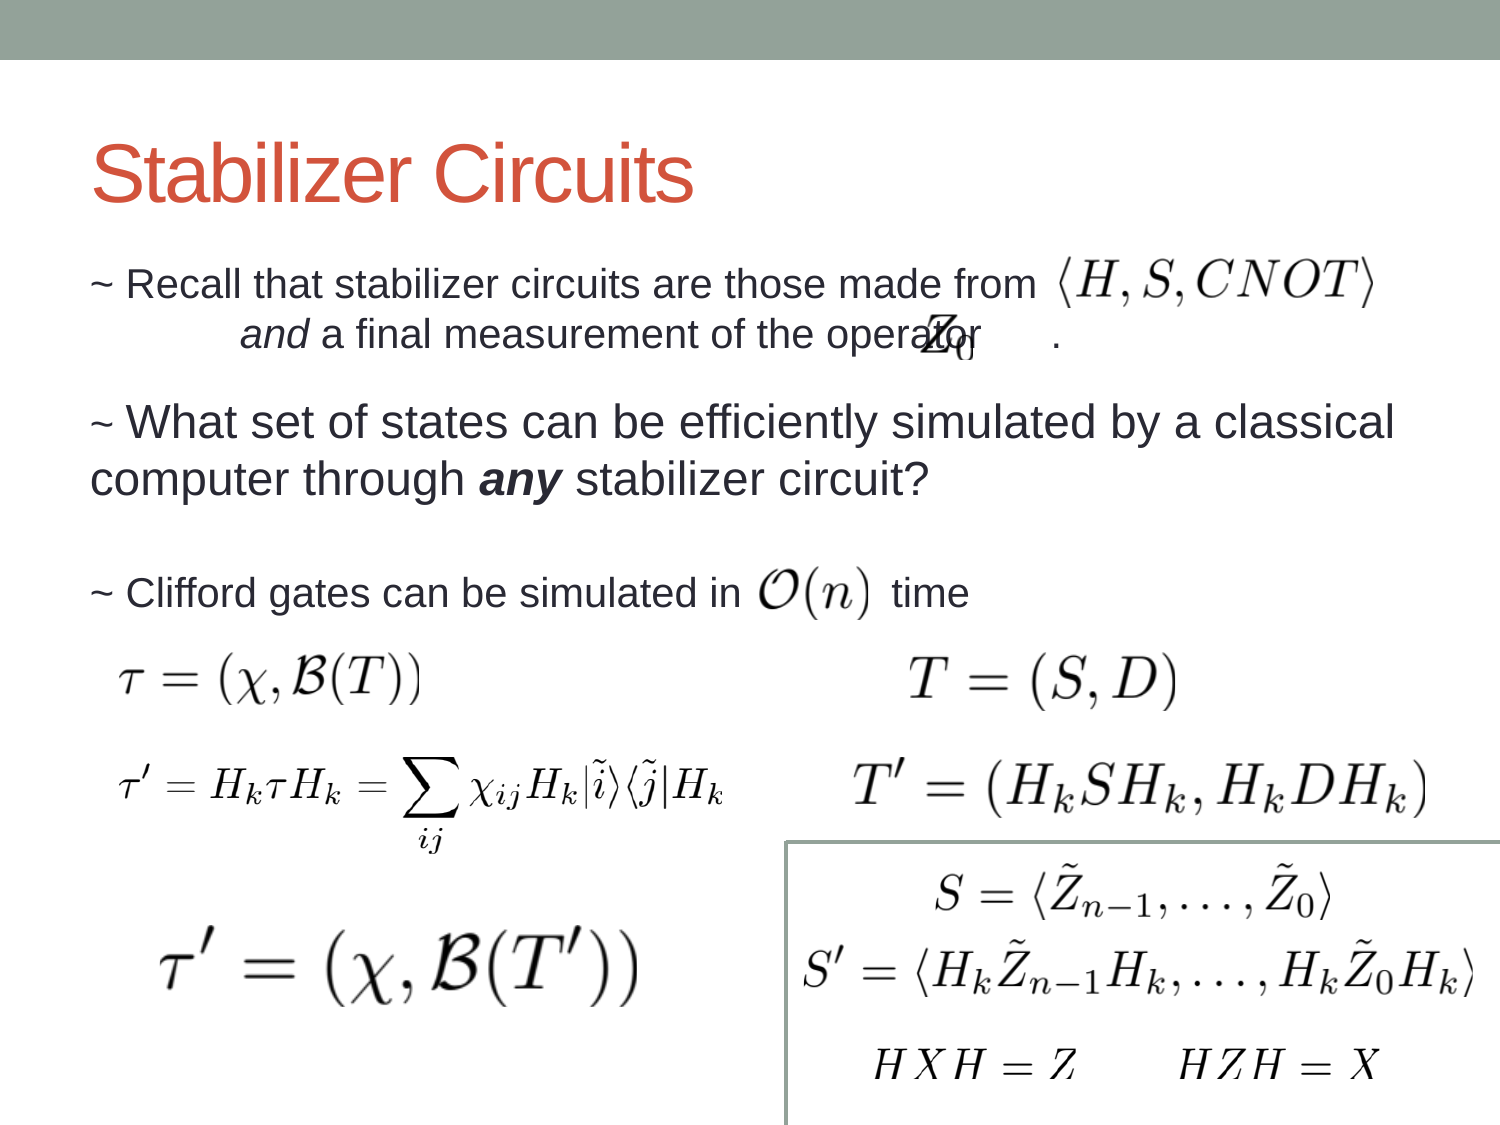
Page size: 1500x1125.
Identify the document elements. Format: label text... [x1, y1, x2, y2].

picture [1059, 255, 1374, 309]
text_box ~ Clifford gates can be simulated in time [74, 558, 1500, 623]
picture [852, 756, 1426, 818]
title Stabilizer Circuits [75, 87, 1425, 249]
picture [159, 925, 638, 1008]
picture [869, 1048, 1076, 1079]
text_box ~ Recall that stabilizer circuits are those made from and a final measurement of the operator . [74, 249, 1425, 365]
picture [909, 651, 1176, 711]
picture [118, 756, 723, 854]
picture [118, 651, 420, 705]
picture [935, 862, 1331, 920]
picture [757, 564, 869, 620]
picture [1174, 1048, 1380, 1079]
picture [919, 314, 974, 360]
picture [803, 938, 1473, 997]
text_box ~ What set of states can be efficiently simulated by a classical computer through any stabilizer circuit? [74, 382, 1432, 513]
